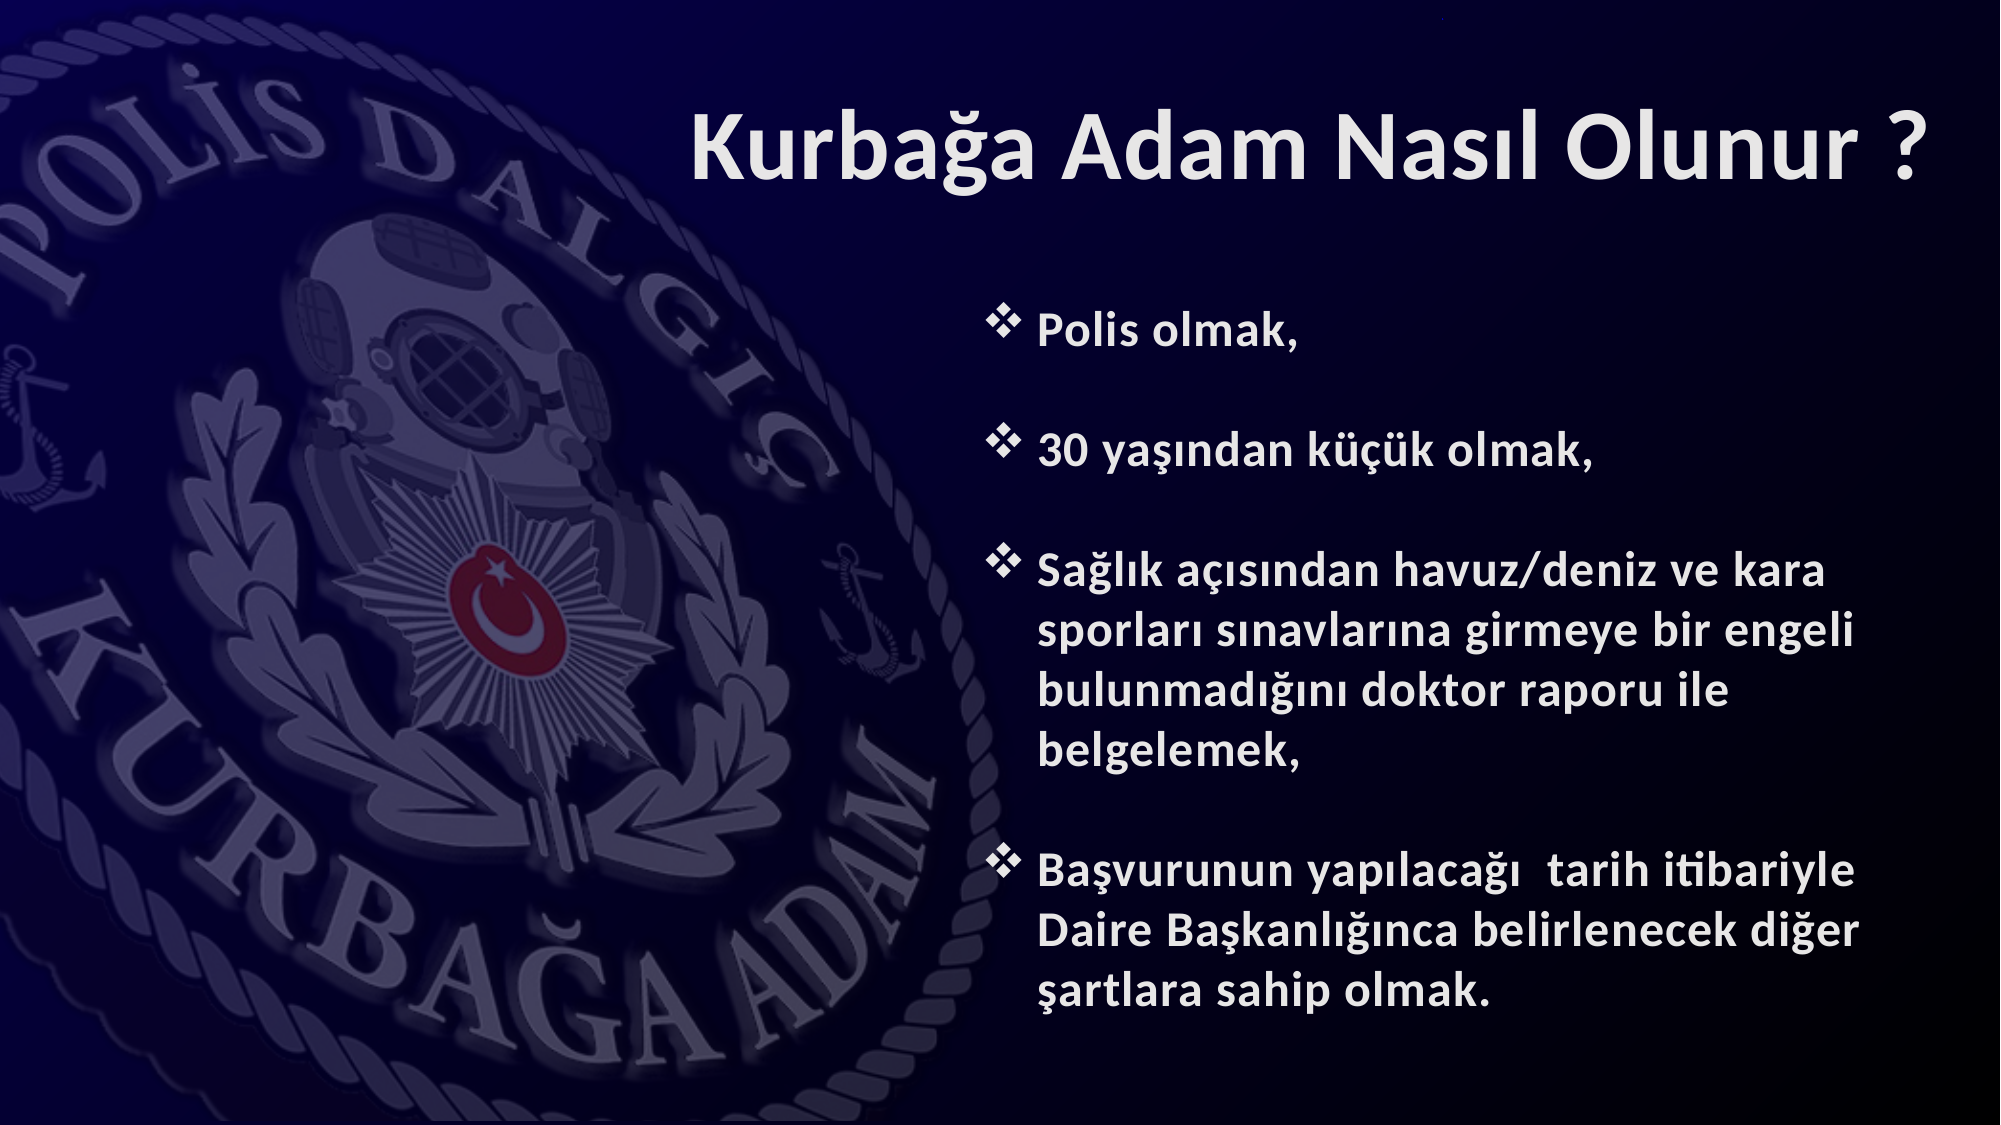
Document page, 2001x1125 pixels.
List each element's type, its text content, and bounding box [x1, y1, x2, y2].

text_box Polis olmak, 30 yaşından küçük olmak, Sağlık açısından havuz/deniz ve kara sporları sınavlarına girmeye bir engeli bulunmadığını doktor raporu ile belgelemek, Başvurunun yapılacağı tarih itibariyle Daire Başkanlığınca belirlenecek diğer şartlara sahip olmak. [966, 288, 1917, 1024]
picture [0, 0, 1073, 1121]
text_box Kurbağa Adam Nasıl Olunur ? [675, 72, 1948, 208]
